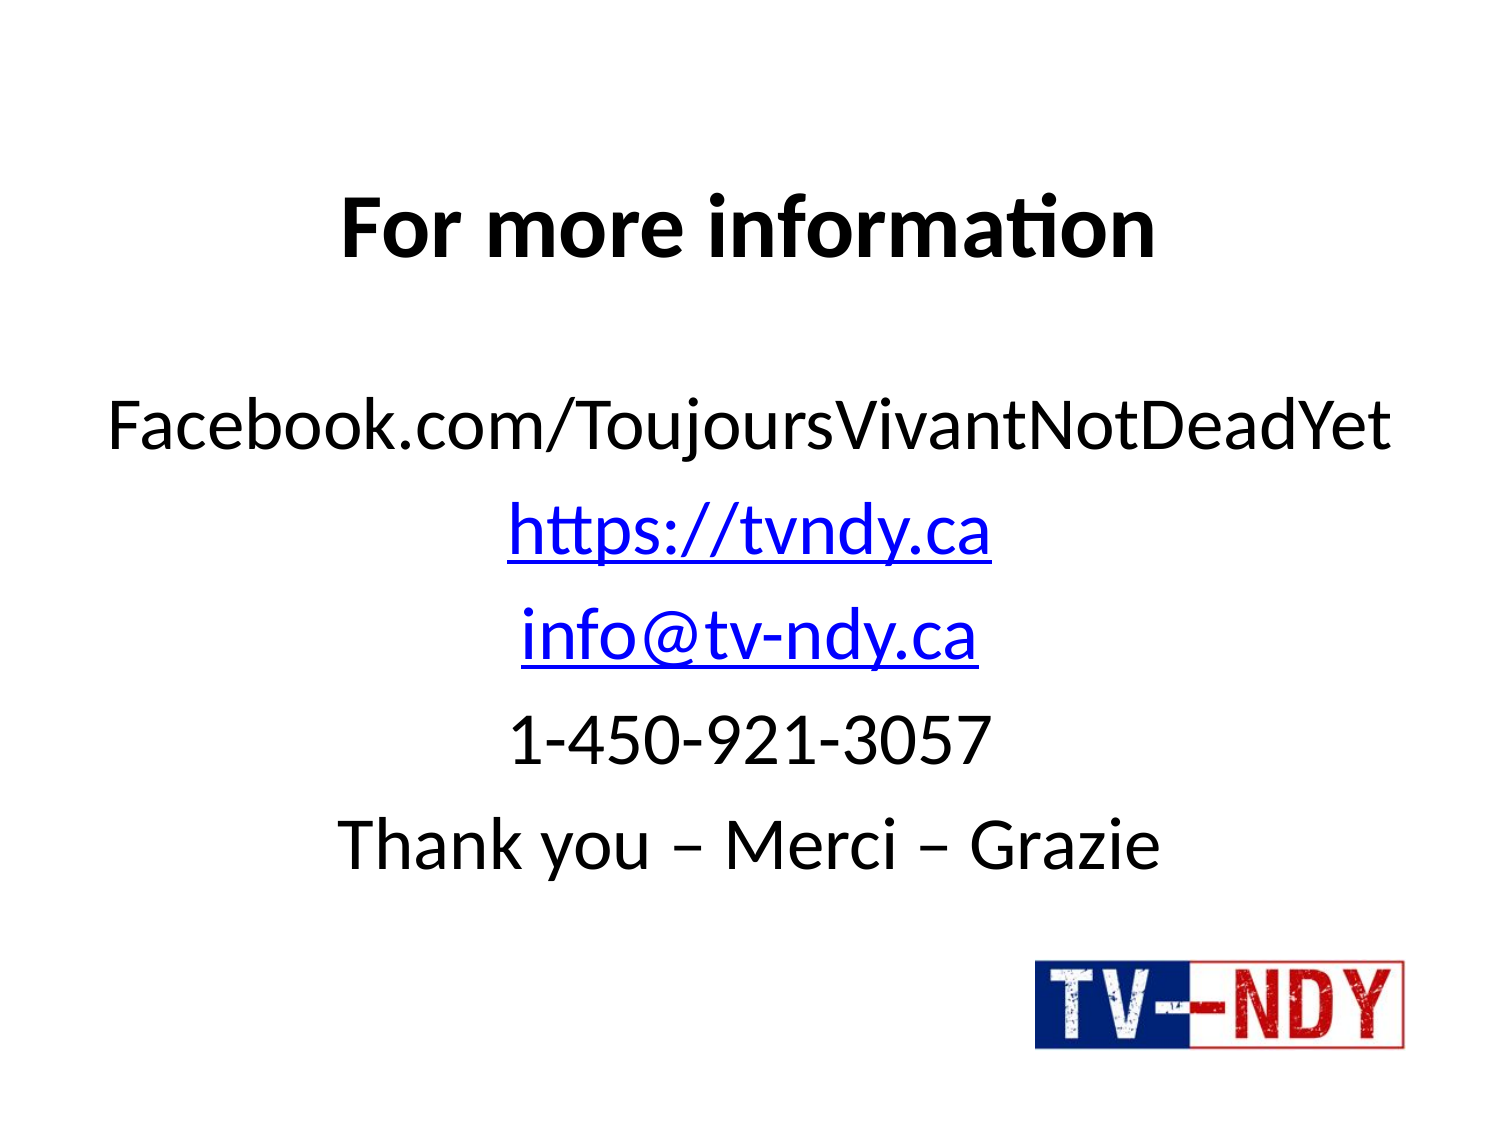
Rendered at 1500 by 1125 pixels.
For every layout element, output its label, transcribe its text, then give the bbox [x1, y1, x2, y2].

picture [1034, 959, 1406, 1051]
list Facebook.com/ToujoursVivantNotDeadYet https://tvndy.ca info@tv-ndy.ca 1-450-921-3057 Thank you – Merci – Grazie [75, 367, 1425, 1031]
title For more information [75, 138, 1425, 303]
